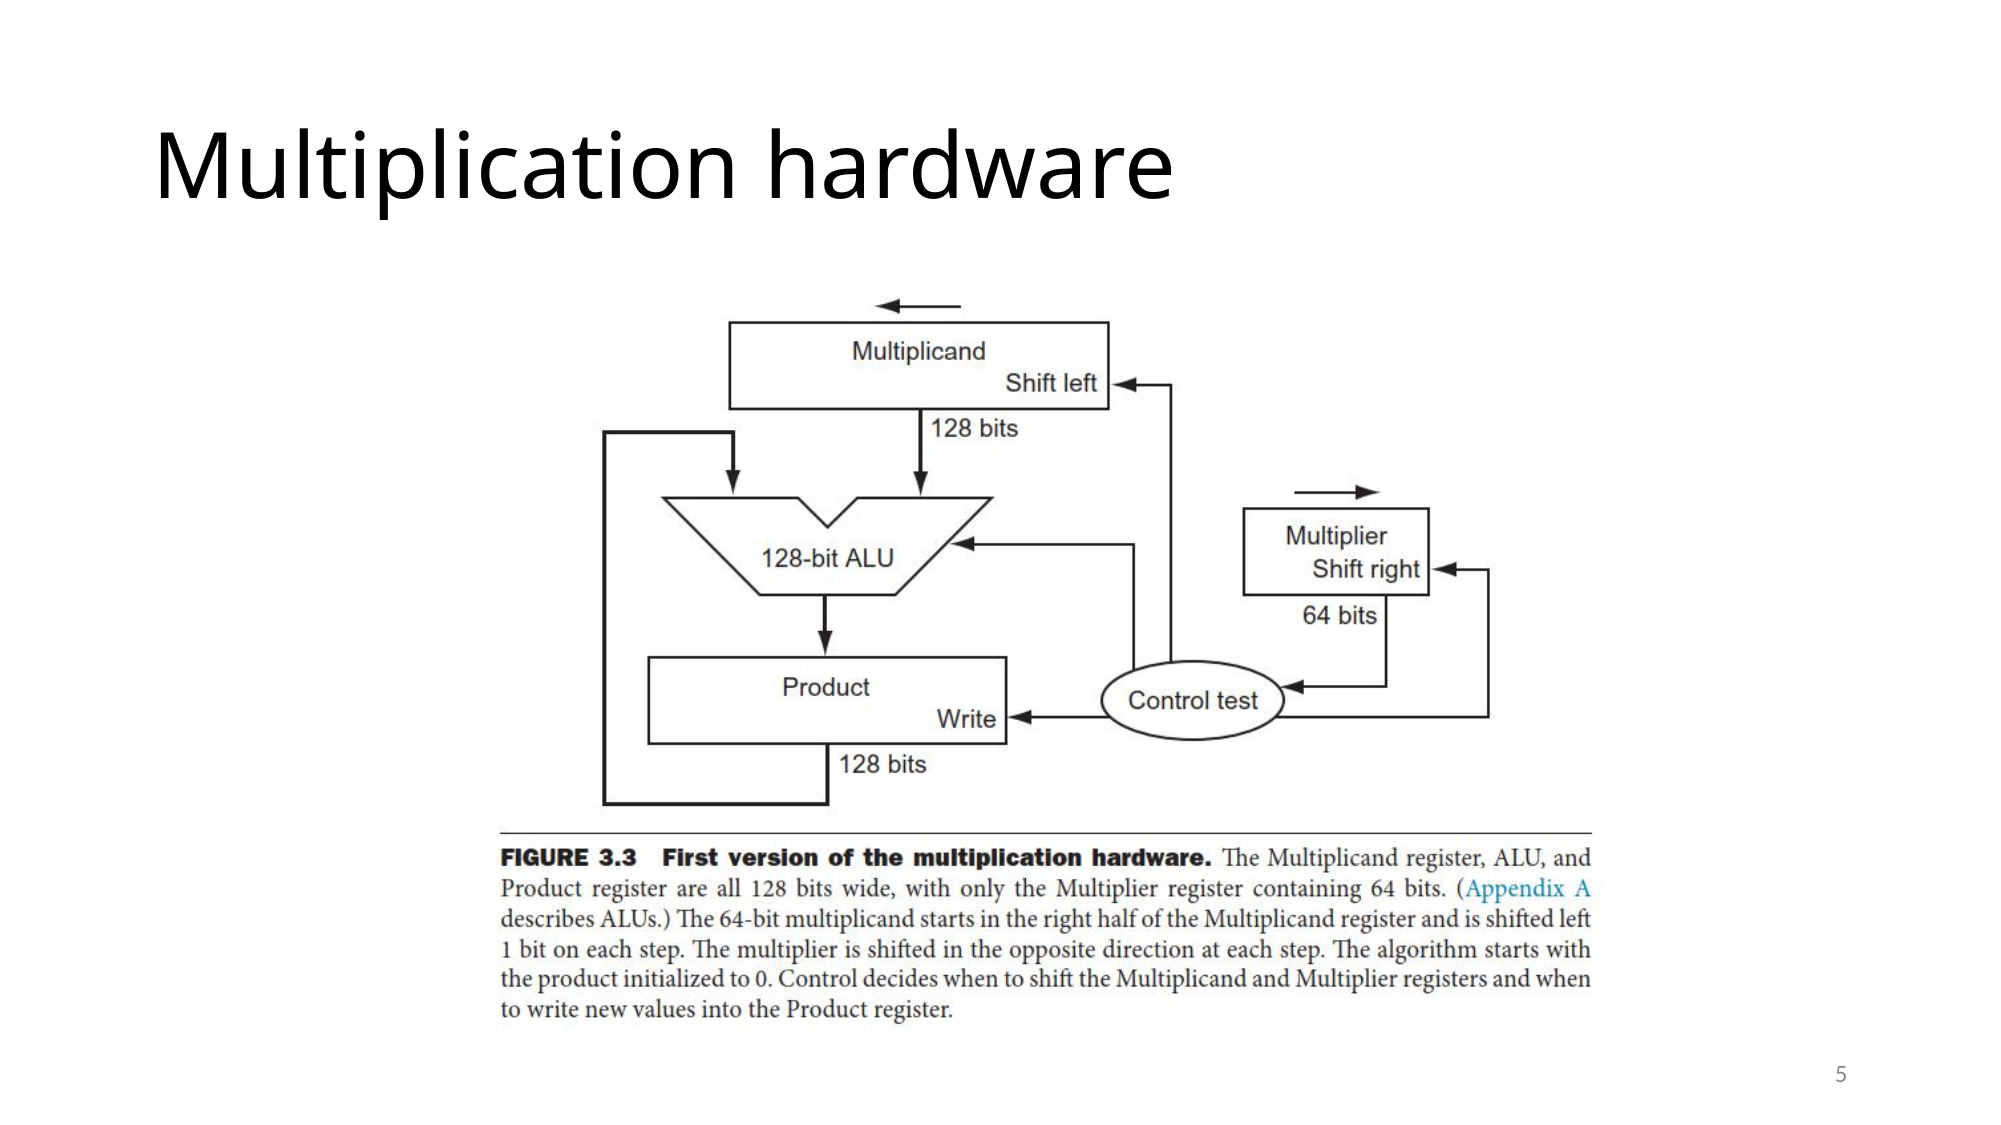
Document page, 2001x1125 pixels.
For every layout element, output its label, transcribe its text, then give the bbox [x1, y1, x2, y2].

slide_number 5 [1412, 1042, 1863, 1103]
title Multiplication hardware [137, 59, 1863, 278]
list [455, 263, 1636, 1052]
